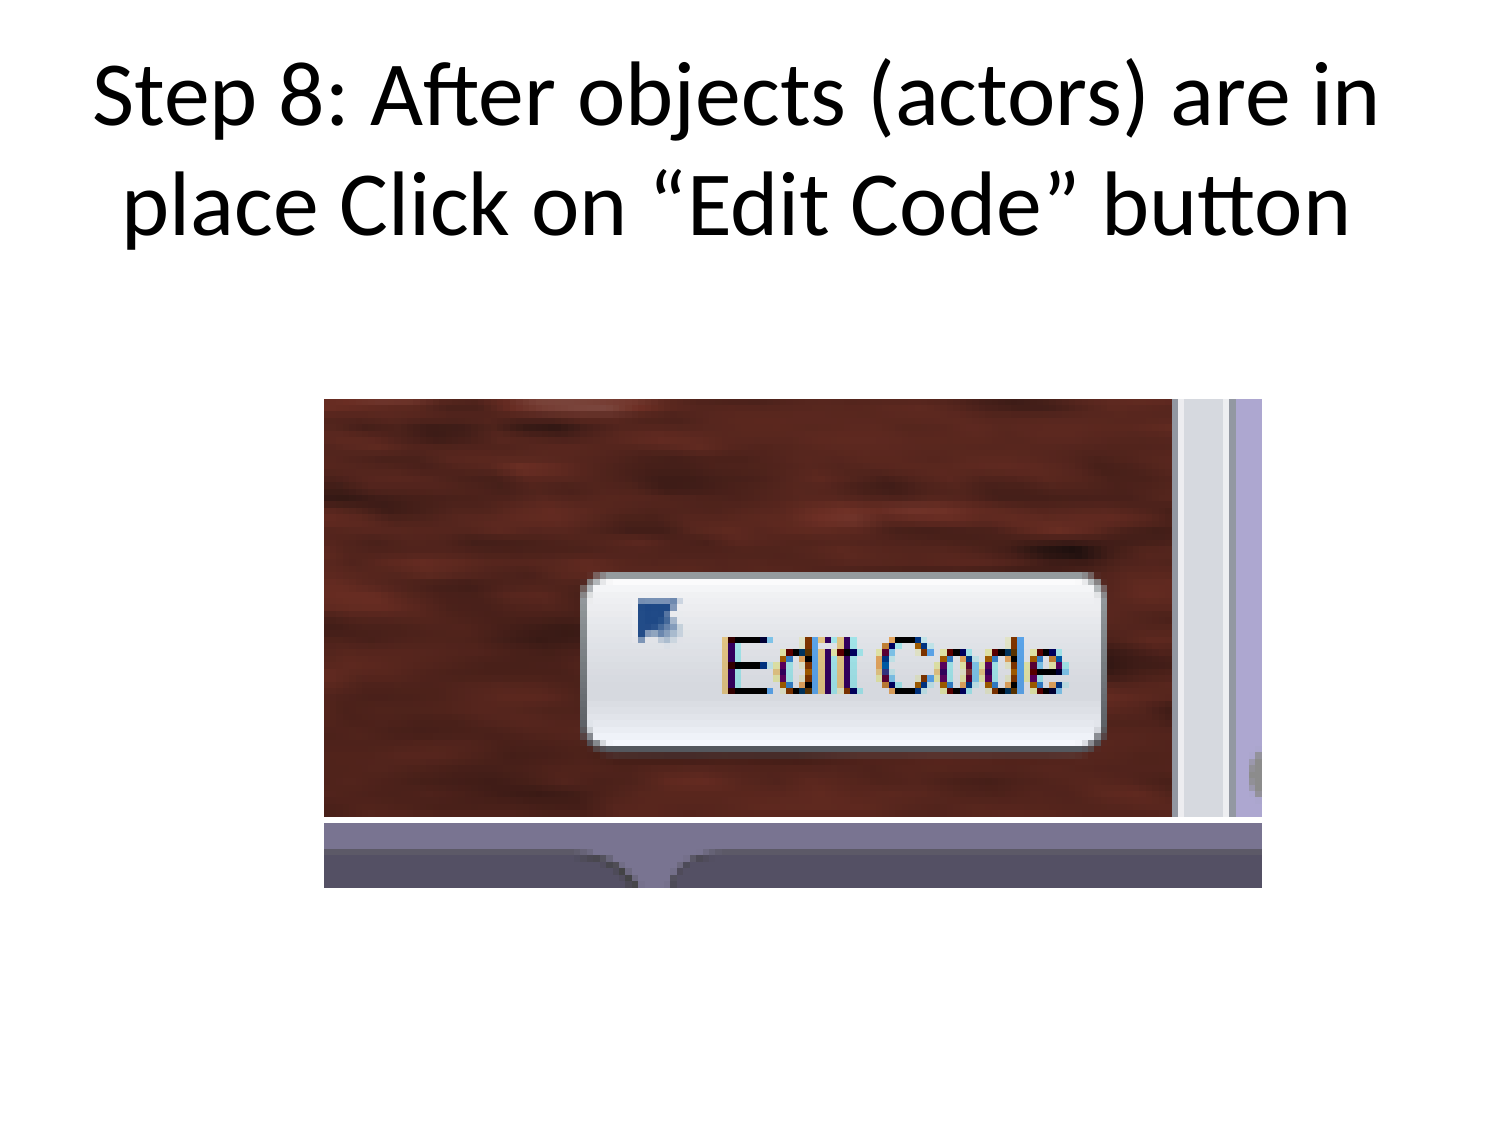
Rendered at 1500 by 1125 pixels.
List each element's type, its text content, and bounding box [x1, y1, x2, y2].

picture [324, 399, 1262, 888]
title Step 8: After objects (actors) are in place Click on “Edit Code” button [24, 74, 1451, 213]
